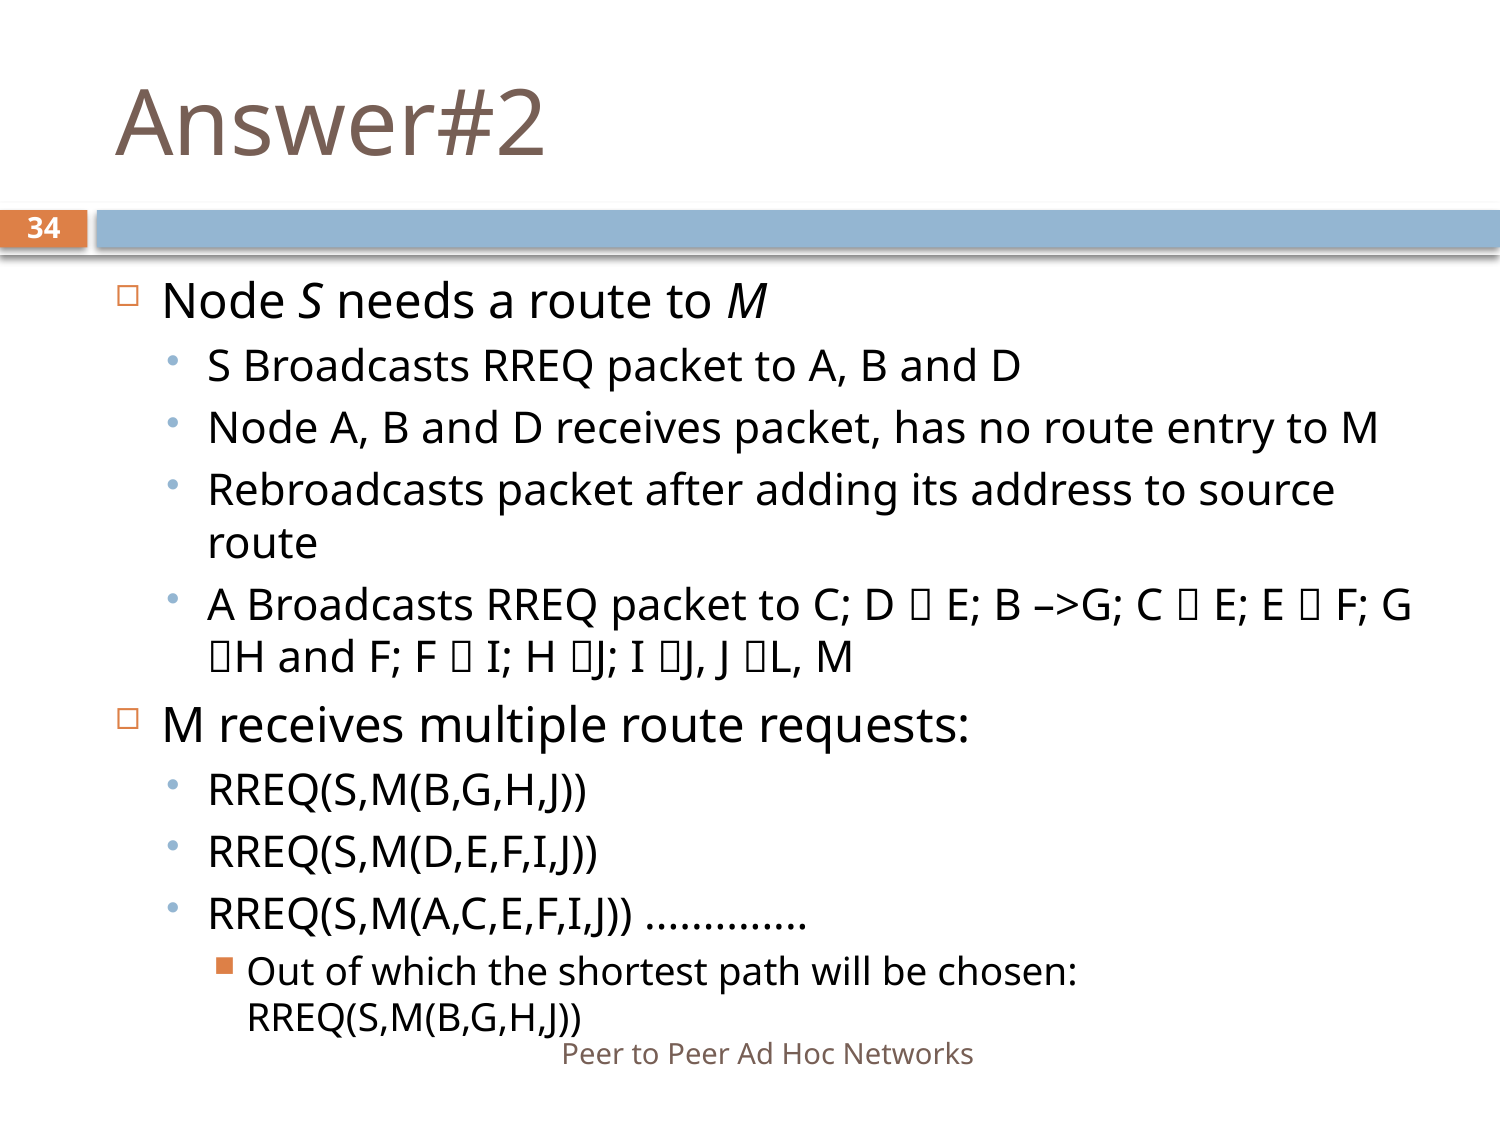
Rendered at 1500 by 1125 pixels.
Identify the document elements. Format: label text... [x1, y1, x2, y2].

slide_number 34 [0, 208, 88, 249]
list Node S needs a route to M S Broadcasts RREQ packet to A, B and D Node A, B and D receives packet, has no route entry to M Rebroadcasts packet after adding its address to source route A Broadcasts RREQ packet to C; D  E; B –>G; C  E; E  F; G H and F; F  I; H J; I J, J L, M M receives multiple route requests: RREQ(S,M(B,G,H,J)) RREQ(S,M(D,E,F,I,J)) RREQ(S,M(A,C,E,F,I,J)) .............. Out of which the shortest path will be chosen: RREQ(S,M(B,G,H,J)) [100, 262, 1438, 1059]
footer Peer to Peer Ad Hoc Networks [99, 1024, 990, 1085]
title Answer#2 [100, 37, 1438, 200]
